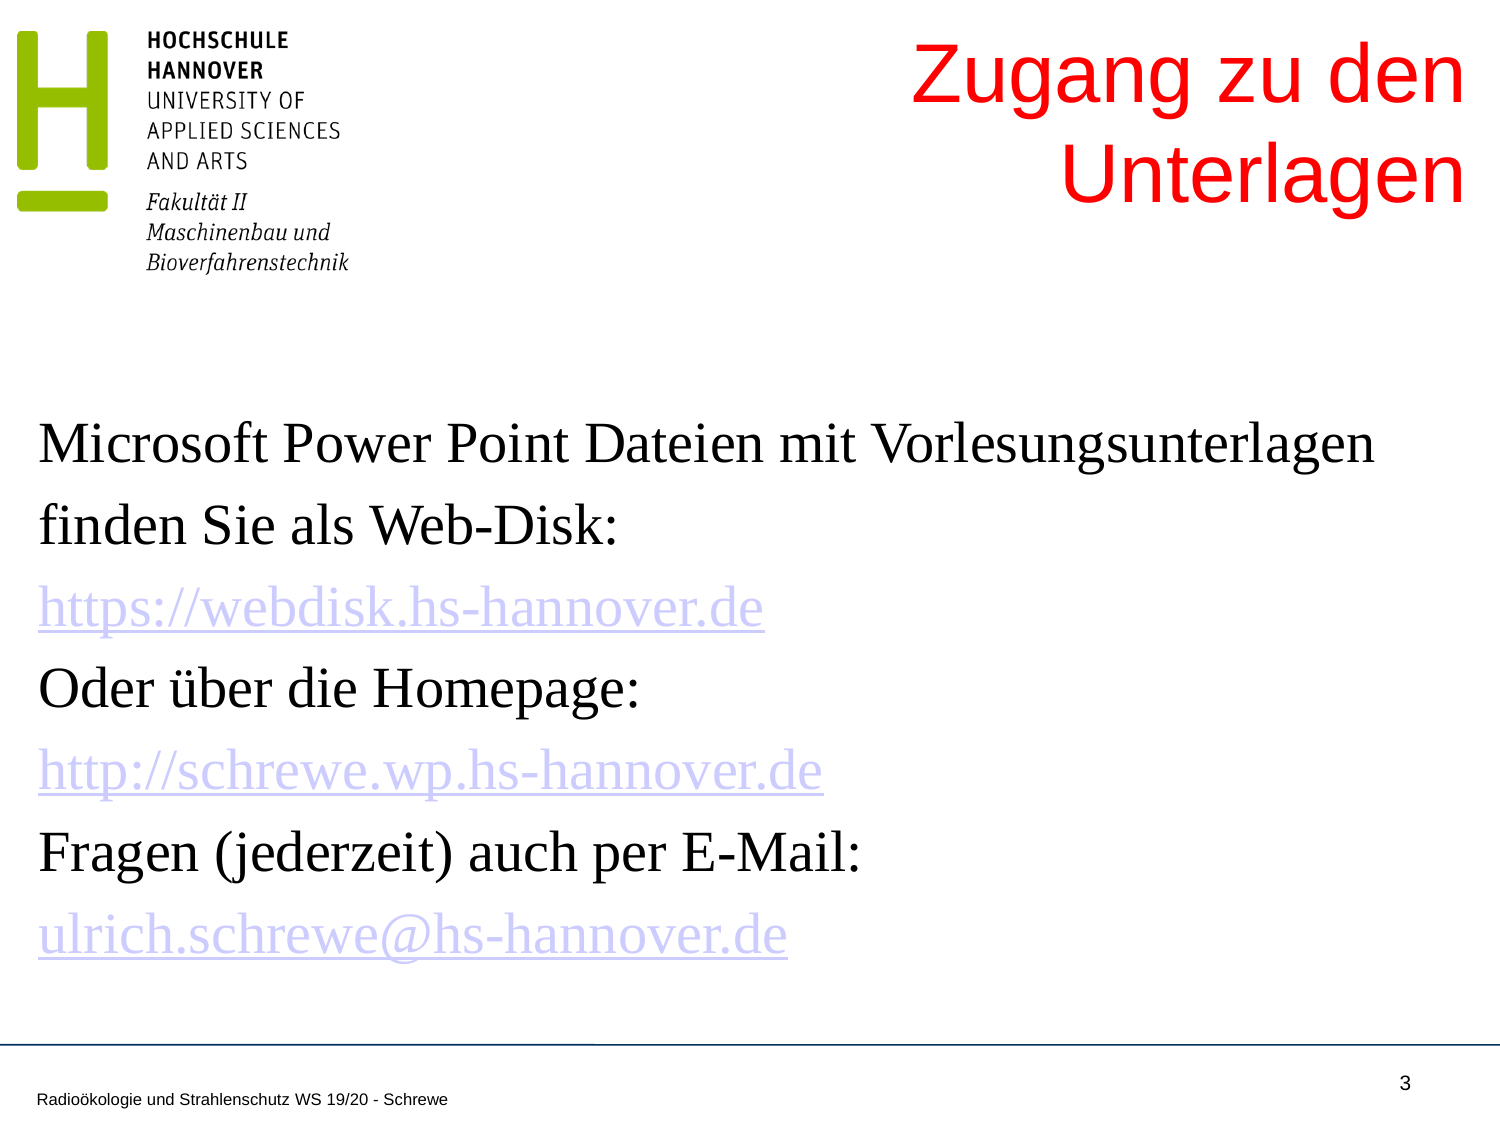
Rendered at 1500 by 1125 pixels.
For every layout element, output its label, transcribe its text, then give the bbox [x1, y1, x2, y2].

title Zugang zu den Unterlagen [643, 19, 1482, 220]
list Microsoft Power Point Dateien mit Vorlesungsunterlagen finden Sie als Web-Disk: https://webdisk.hs-hannover.de Oder über die Homepage: http://schrewe.wp.hs-hannover.de Fragen (jederzeit) auch per E-Mail: ulrich.schrewe@hs-hannover.de [23, 397, 1482, 1125]
picture [17, 31, 349, 275]
